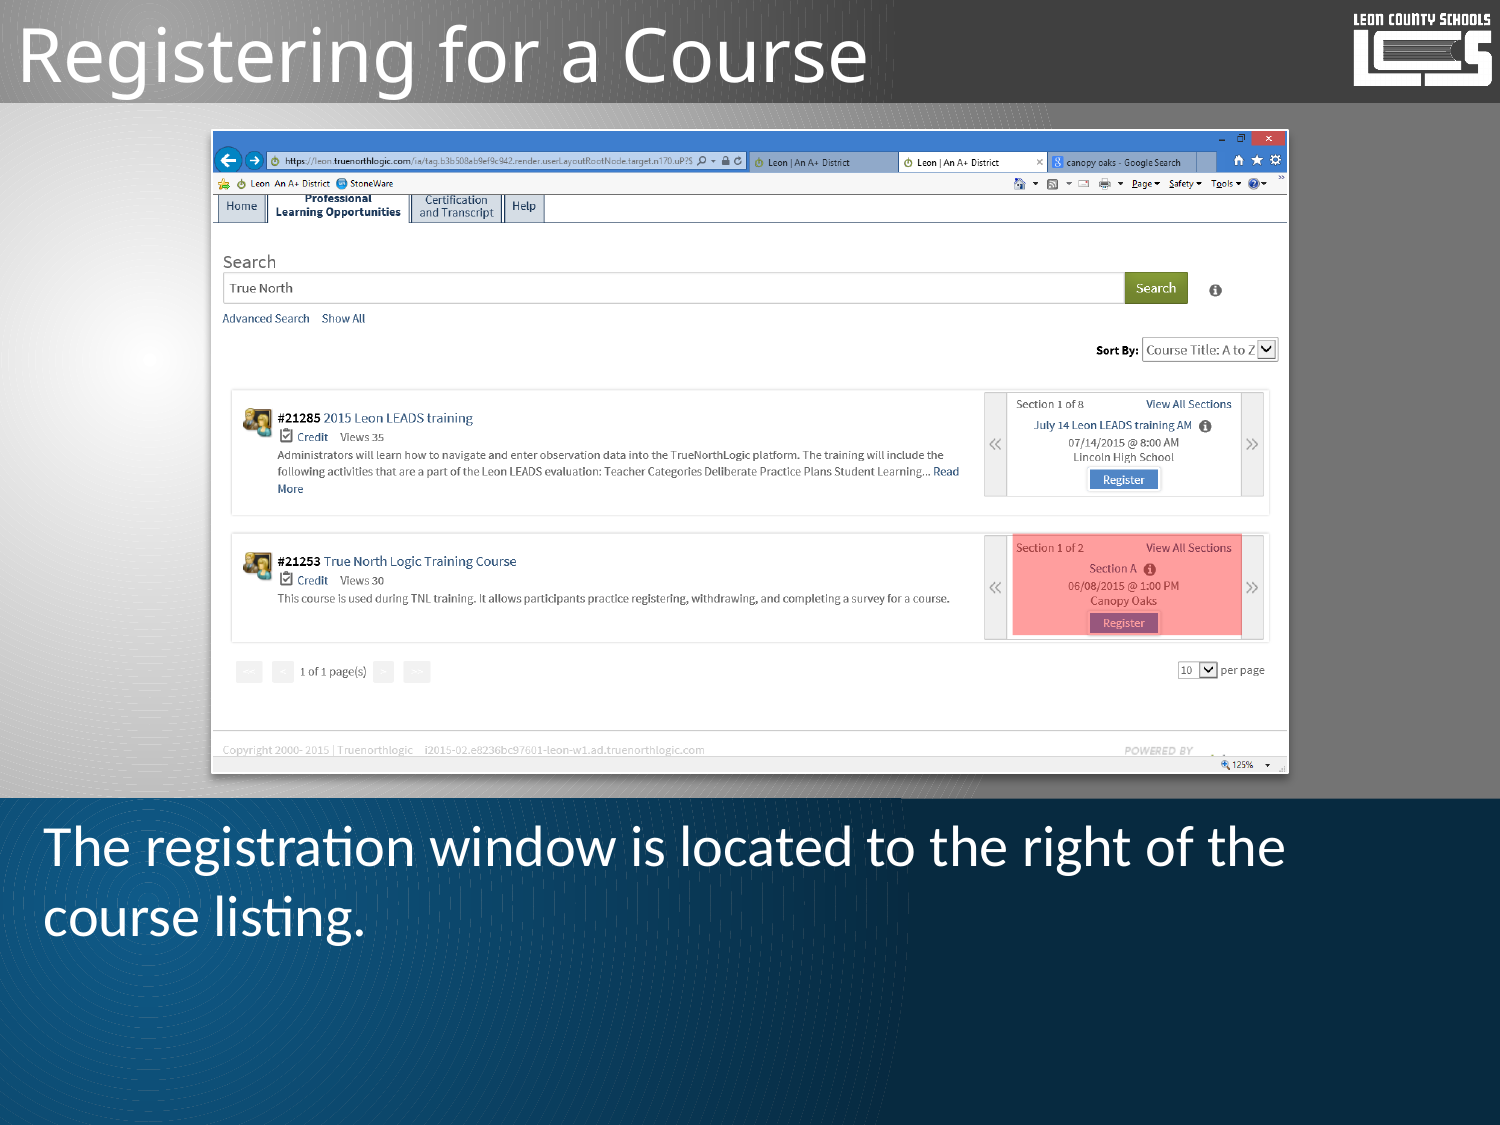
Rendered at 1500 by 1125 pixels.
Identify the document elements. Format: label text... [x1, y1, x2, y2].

list The registration window is located to the right of the course listing. [29, 800, 1471, 1099]
title Registering for a Course [1, 1, 1471, 104]
picture [1471, 12, 1494, 87]
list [212, 131, 1288, 773]
